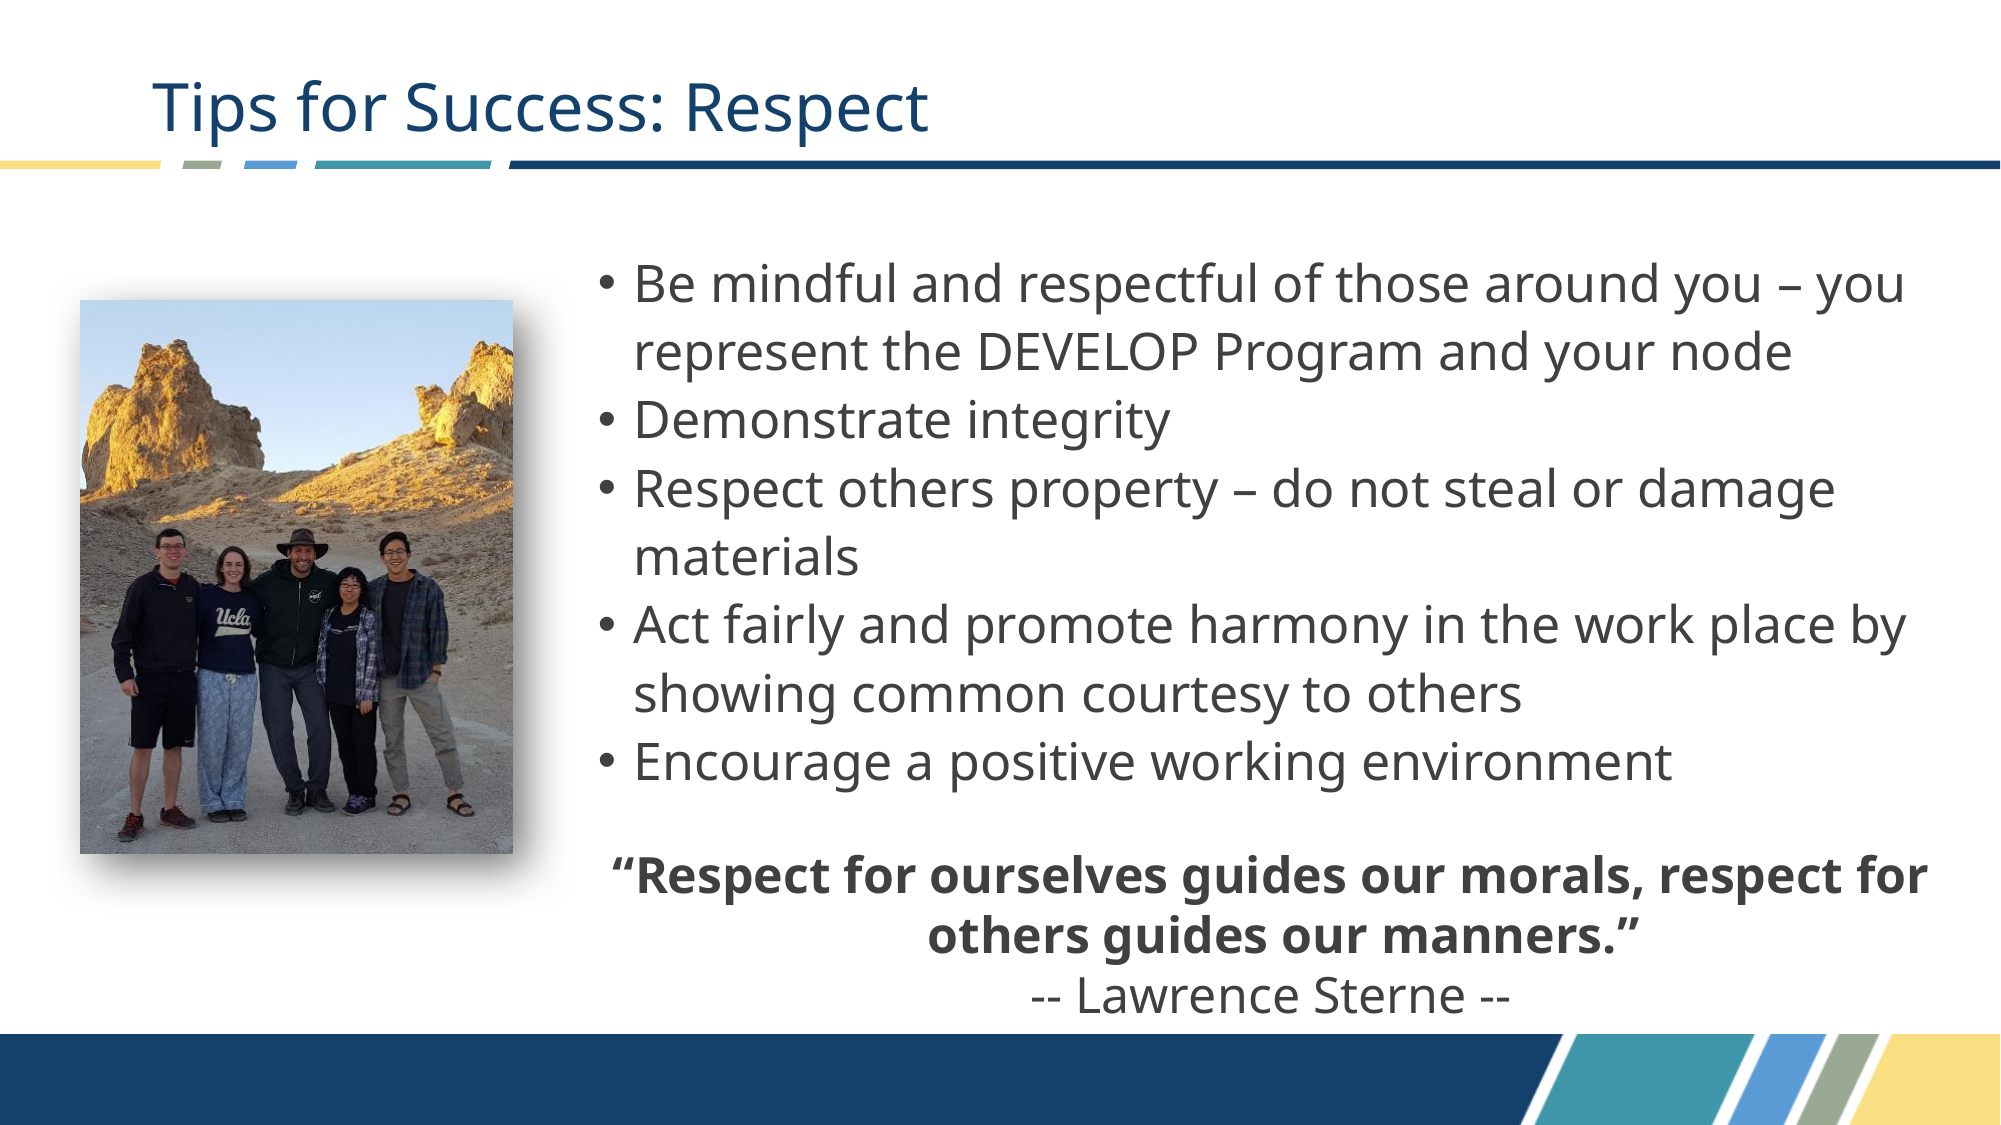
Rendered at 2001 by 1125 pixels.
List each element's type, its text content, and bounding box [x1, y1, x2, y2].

list Be mindful and respectful of those around you – you represent the DEVELOP Program and your node Demonstrate integrity Respect others property – do not steal or damage materials Act fairly and promote harmony in the work place by showing common courtesy to others Encourage a positive working environment [582, 236, 1931, 836]
title Tips for Success: Respect [137, 59, 1863, 161]
picture [0, 1034, 2000, 1125]
picture [80, 300, 513, 854]
text_box “Respect for ourselves guides our morals, respect for others guides our manners.” -- Lawrence Sterne -- [582, 836, 1960, 1020]
